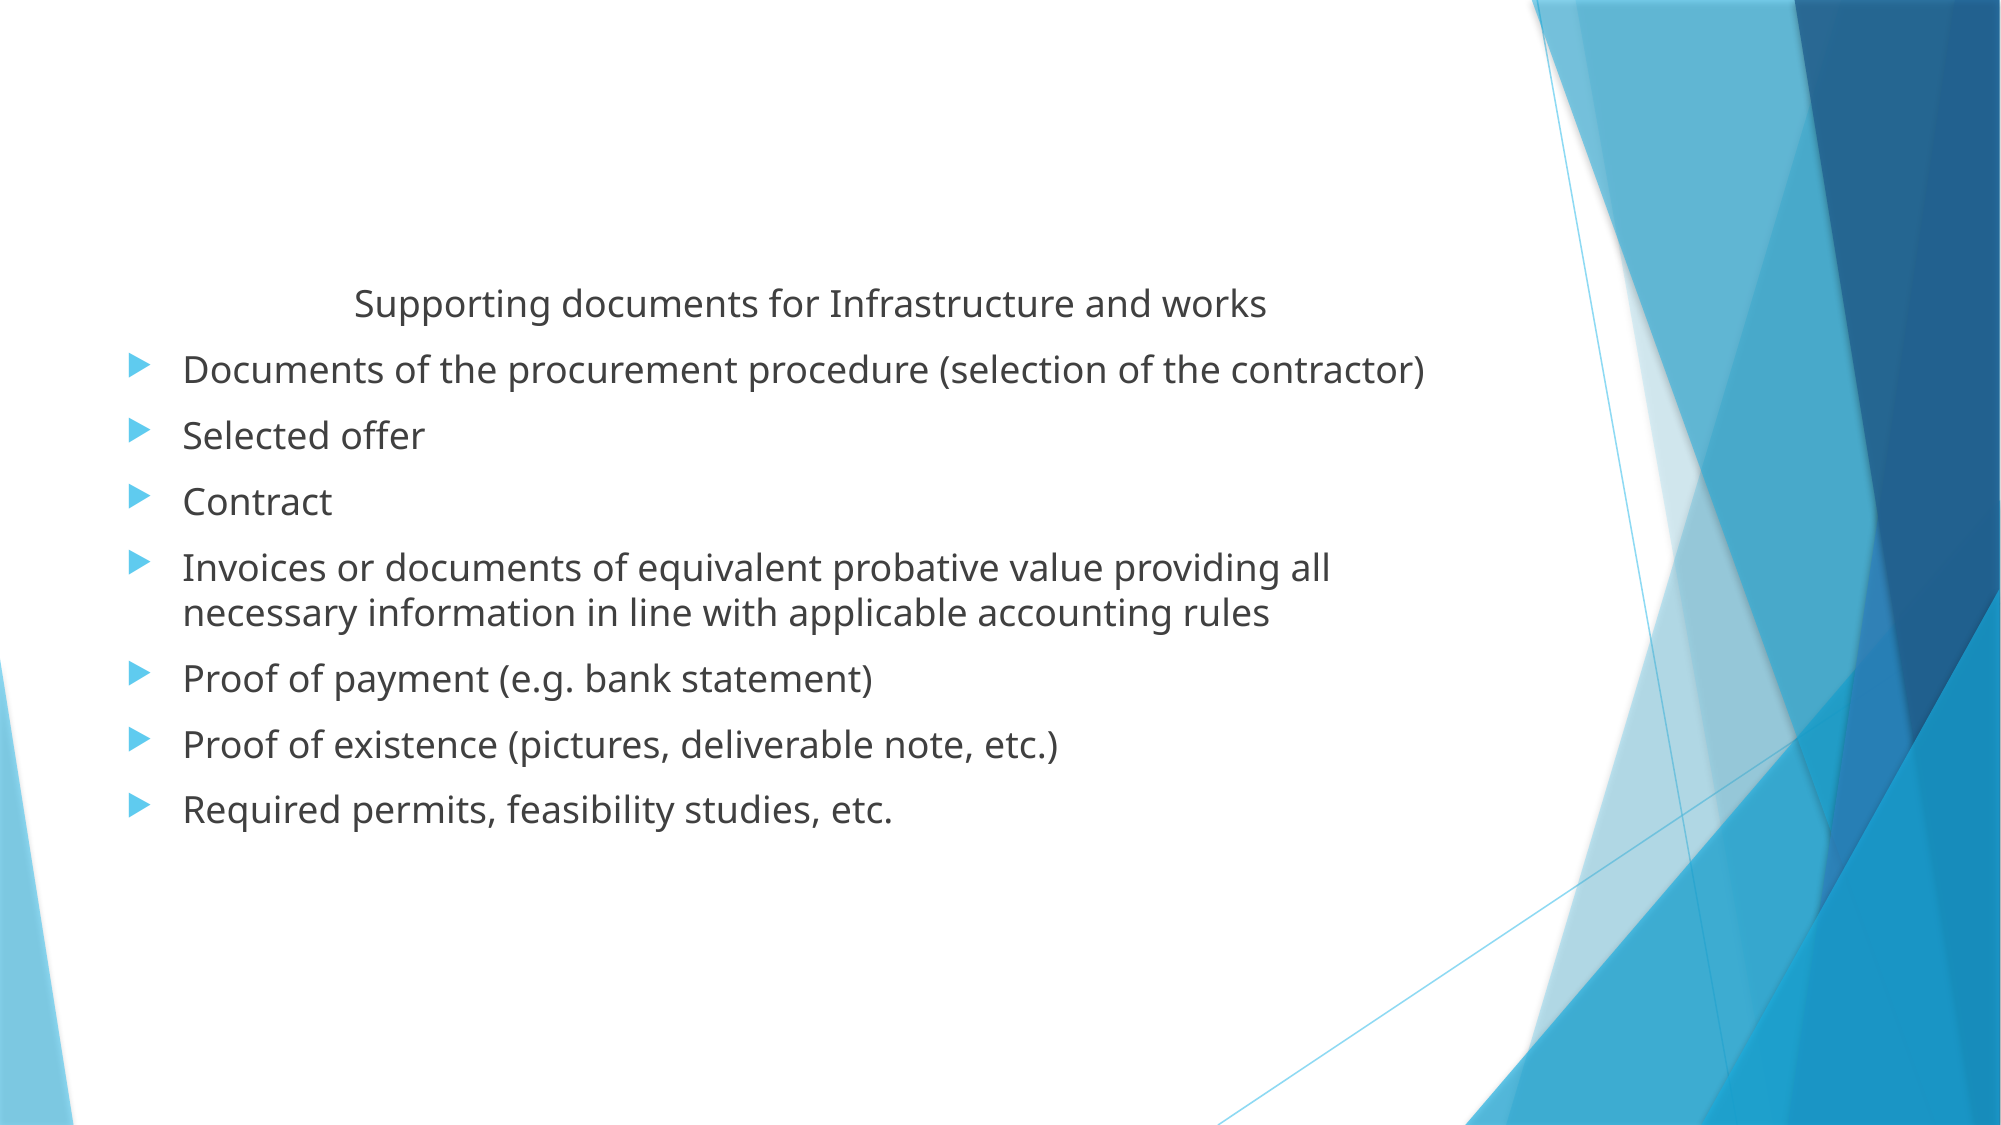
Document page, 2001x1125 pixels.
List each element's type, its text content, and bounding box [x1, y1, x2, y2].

list Supporting documents for Infrastructure and works Documents of the procurement procedure (selection of the contractor) Selected offer Contract Invoices or documents of equivalent probative value providing all necessary information in line with applicable accounting rules Proof of payment (e.g. bank statement) Proof of existence (pictures, deliverable note, etc.) Required permits, feasibility studies, etc. [111, 273, 1522, 893]
